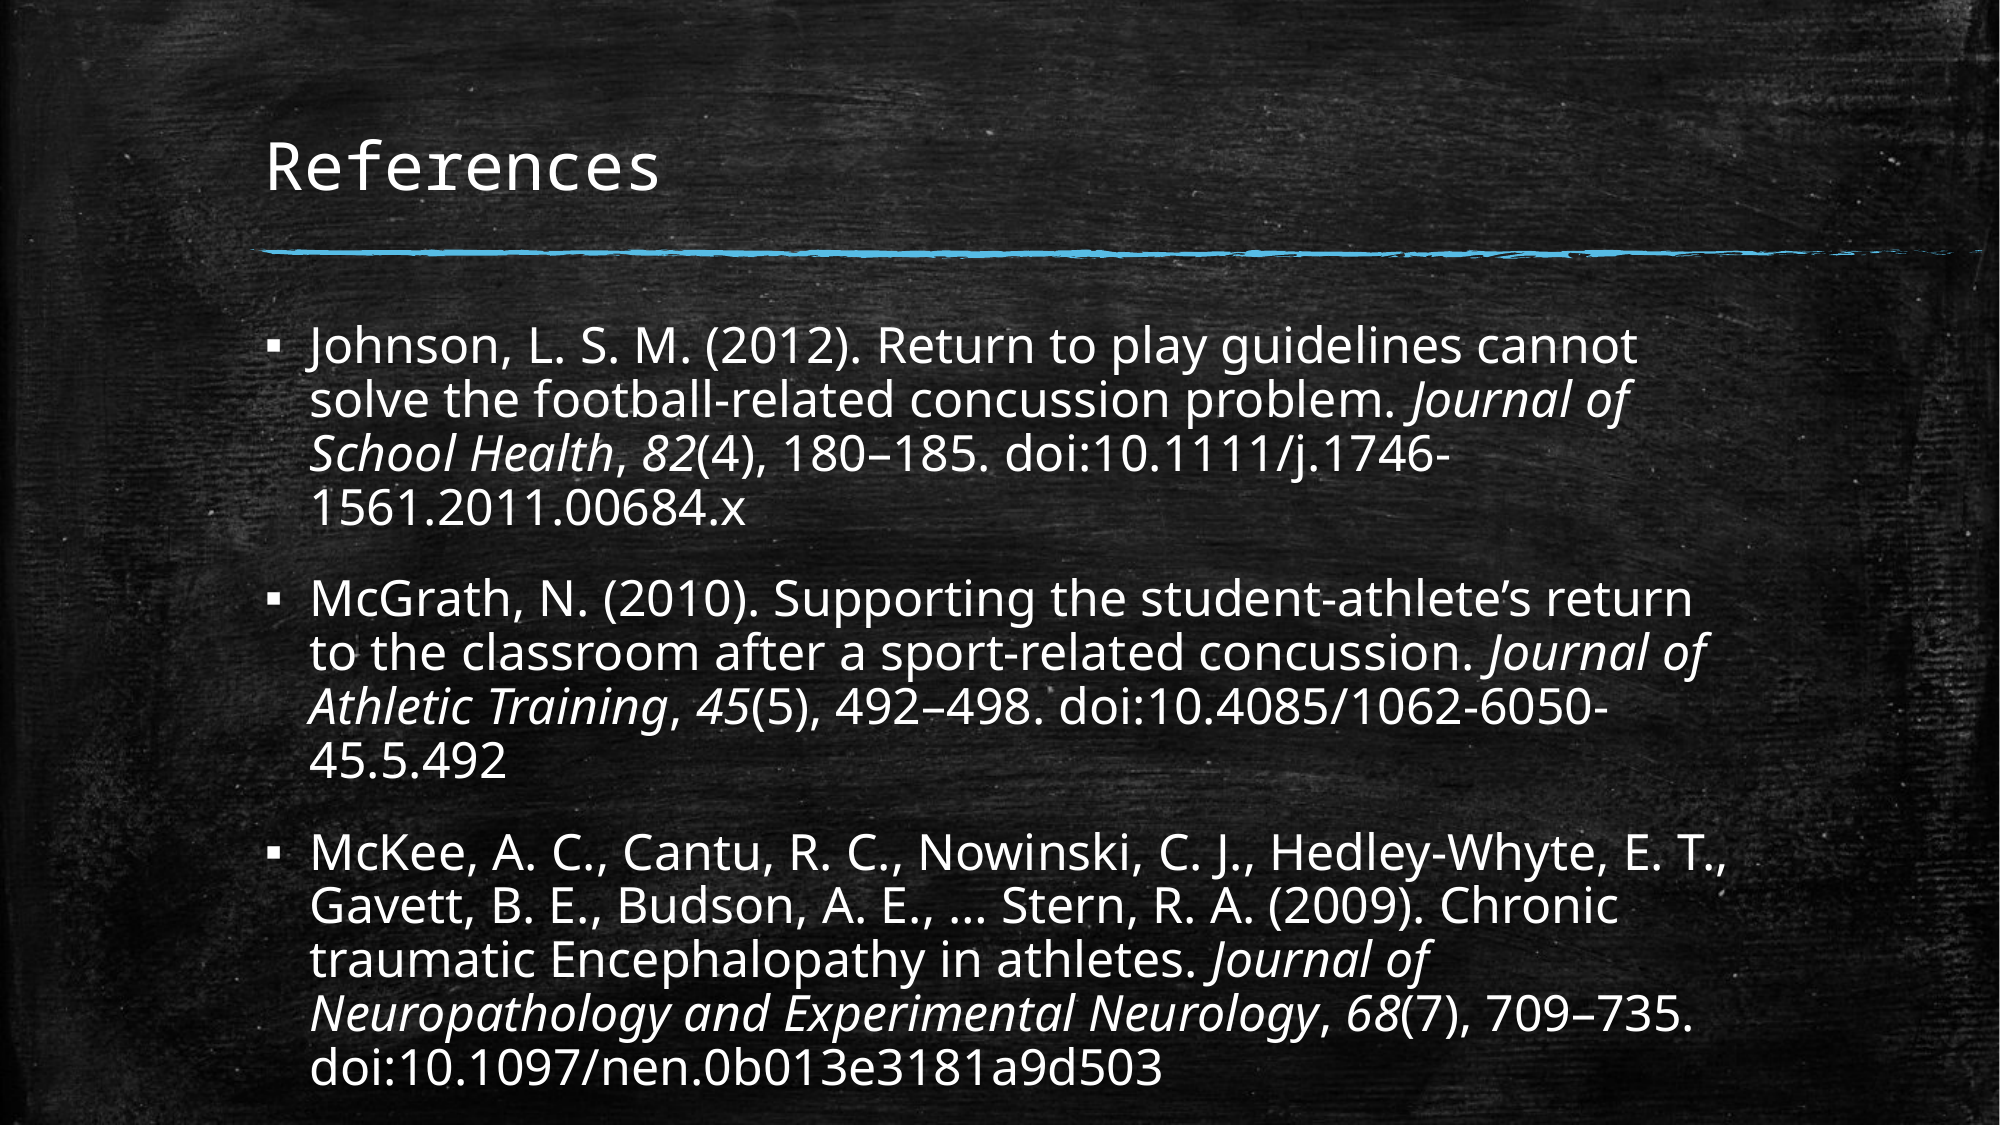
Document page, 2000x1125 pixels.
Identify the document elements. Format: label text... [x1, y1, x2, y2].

list Johnson, L. S. M. (2012). Return to play guidelines cannot solve the football-related concussion problem. Journal of School Health, 82(4), 180–185. doi:10.1111/j.1746-1561.2011.00684.x McGrath, N. (2010). Supporting the student-athlete’s return to the classroom after a sport-related concussion. Journal of Athletic Training, 45(5), 492–498. doi:10.4085/1062-6050-45.5.492 McKee, A. C., Cantu, R. C., Nowinski, C. J., Hedley-Whyte, E. T., Gavett, B. E., Budson, A. E., … Stern, R. A. (2009). Chronic traumatic Encephalopathy in athletes. Journal of Neuropathology and Experimental Neurology, 68(7), 709–735. doi:10.1097/nen.0b013e3181a9d503 [249, 312, 1750, 1013]
title References [249, 45, 1750, 213]
